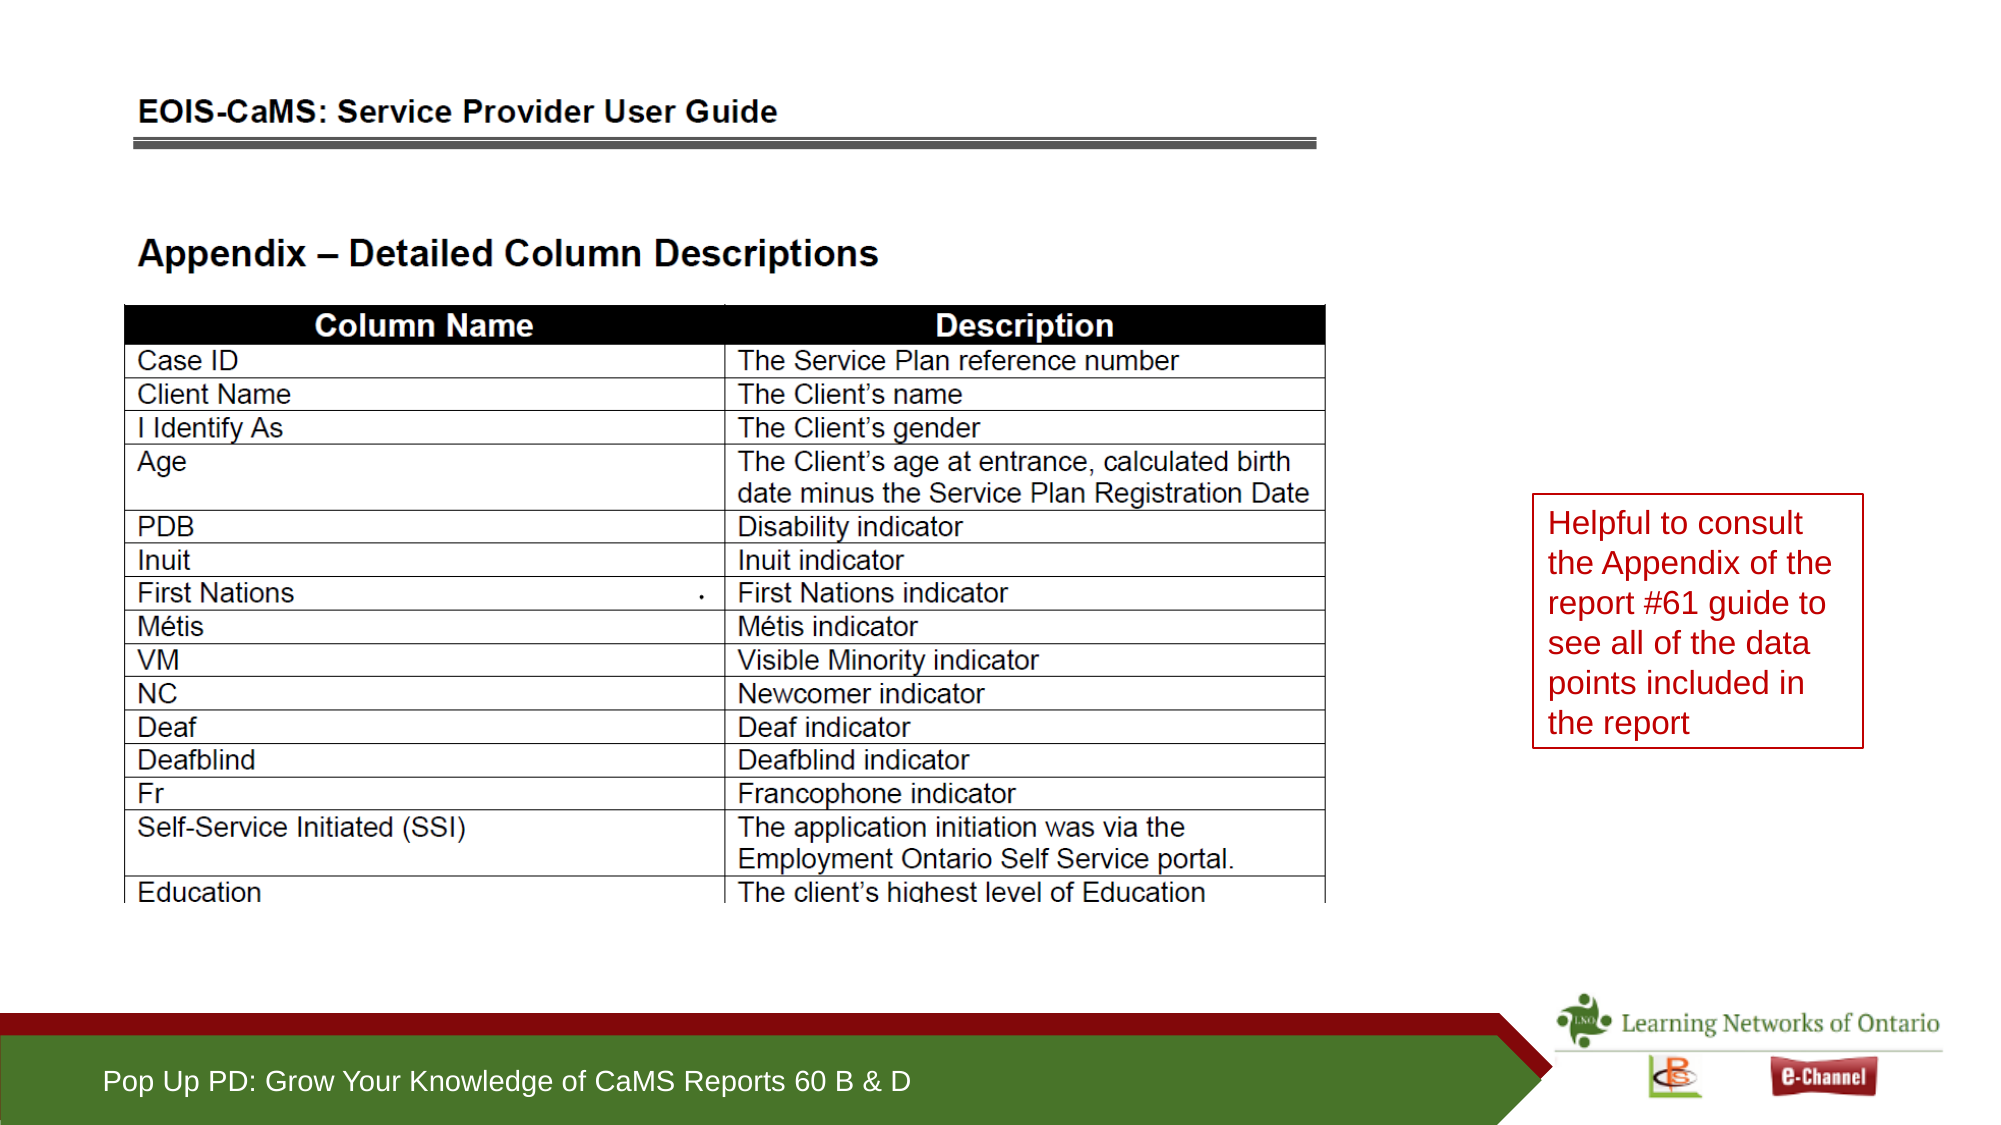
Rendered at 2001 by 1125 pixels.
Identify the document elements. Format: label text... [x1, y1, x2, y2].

text_box Helpful to consult the Appendix of the report #61 guide to see all of the data points included in the report [1533, 493, 1864, 749]
picture [117, 85, 1343, 903]
picture [1488, 988, 1962, 1104]
